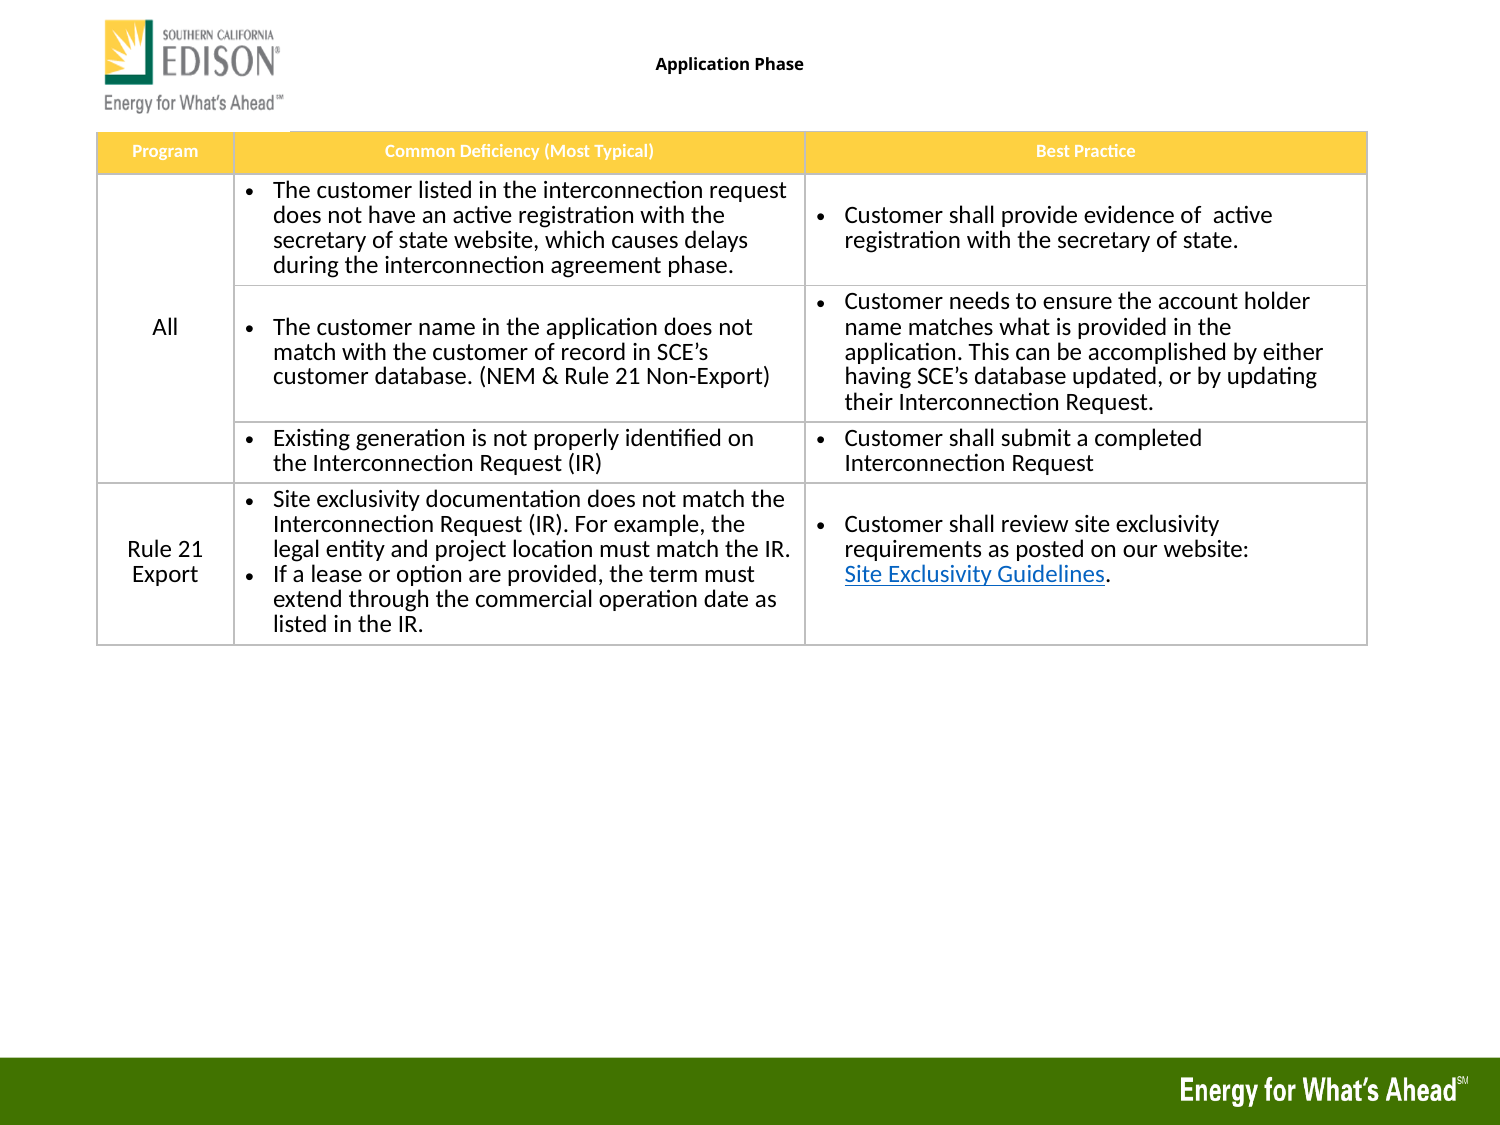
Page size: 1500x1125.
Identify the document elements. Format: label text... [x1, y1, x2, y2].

title Application Phase [528, 47, 936, 103]
table_cell Customer shall review site exclusivity requirements as posted on our website: Site Exclusivity Guidelines. [806, 484, 1366, 644]
picture [96, 14, 290, 132]
picture [1181, 1076, 1468, 1107]
table_header Best Practice [806, 132, 1366, 173]
table_cell Rule 21 Export [98, 484, 233, 644]
table_cell The customer listed in the interconnection request does not have an active registration with the secretary of state website, which causes delays during the interconnection agreement phase. [235, 175, 804, 285]
table_cell The customer name in the application does not match with the customer of record in SCE’s customer database. (NEM & Rule 21 Non-Export) [235, 286, 804, 421]
table_cell Existing generation is not properly identified on the Interconnection Request (IR) [235, 423, 804, 482]
table_cell All [98, 175, 233, 482]
table_cell Customer shall provide evidence of active registration with the secretary of state. [806, 175, 1366, 285]
table_header Program [98, 132, 233, 173]
table_cell Site exclusivity documentation does not match the Interconnection Request (IR). For example, the legal entity and project location must match the IR. If a lease or option are provided, the term must extend through the commercial operation date as listed in the IR. [235, 484, 804, 644]
table_cell Customer needs to ensure the account holder name matches what is provided in the application. This can be accomplished by either having SCE’s database updated, or by updating their Interconnection Request. [806, 286, 1366, 421]
table_header Common Deficiency (Most Typical) [235, 132, 804, 173]
table_cell Customer shall submit a completed Interconnection Request [806, 423, 1366, 482]
